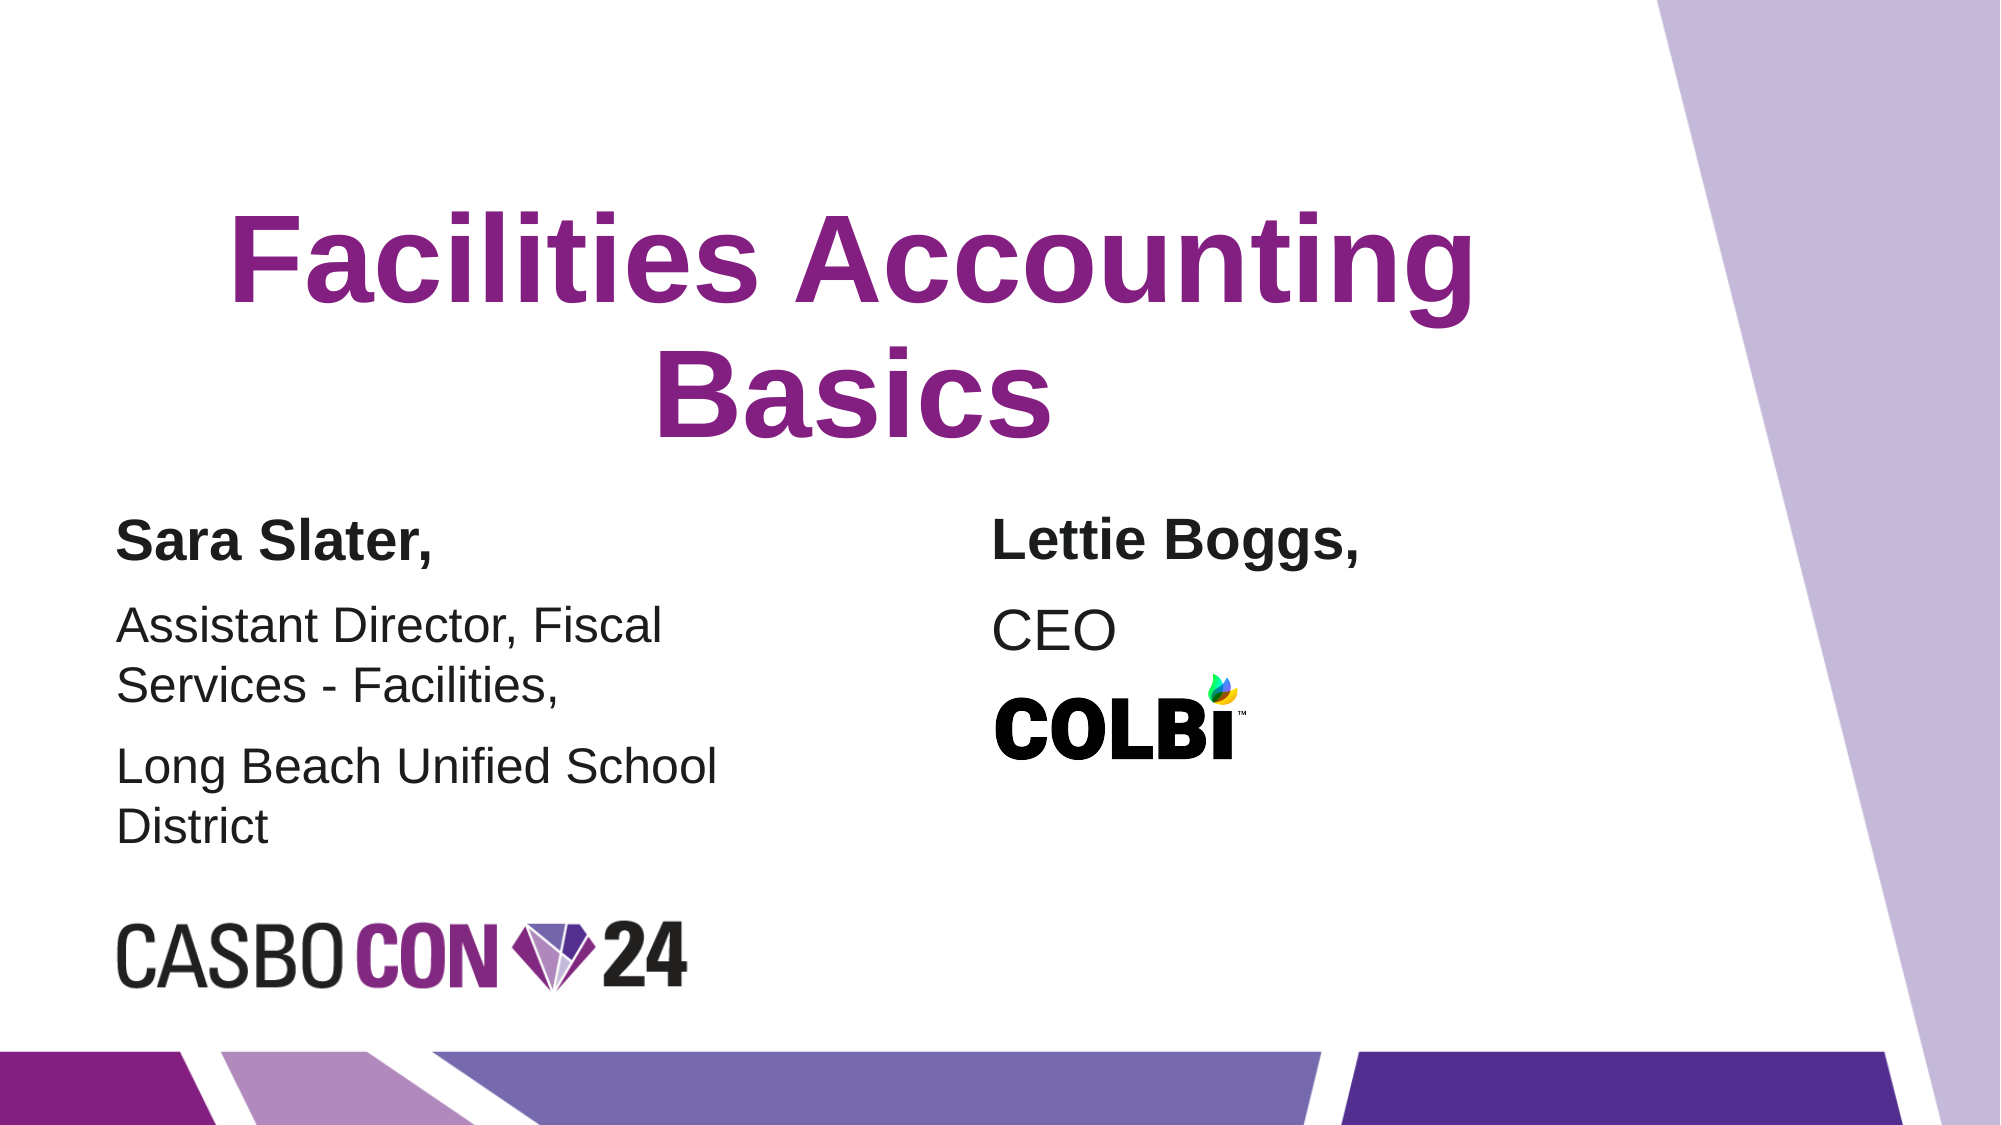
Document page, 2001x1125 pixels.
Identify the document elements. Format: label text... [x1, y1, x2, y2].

list Sara Slater, Assistant Director, Fiscal Services - Facilities, Long Beach Unified School District [115, 501, 861, 702]
title Facilities Accounting Basics [115, 194, 1593, 487]
picture [0, 0, 2000, 1125]
list Lettie Boggs, CEO [991, 501, 1601, 624]
